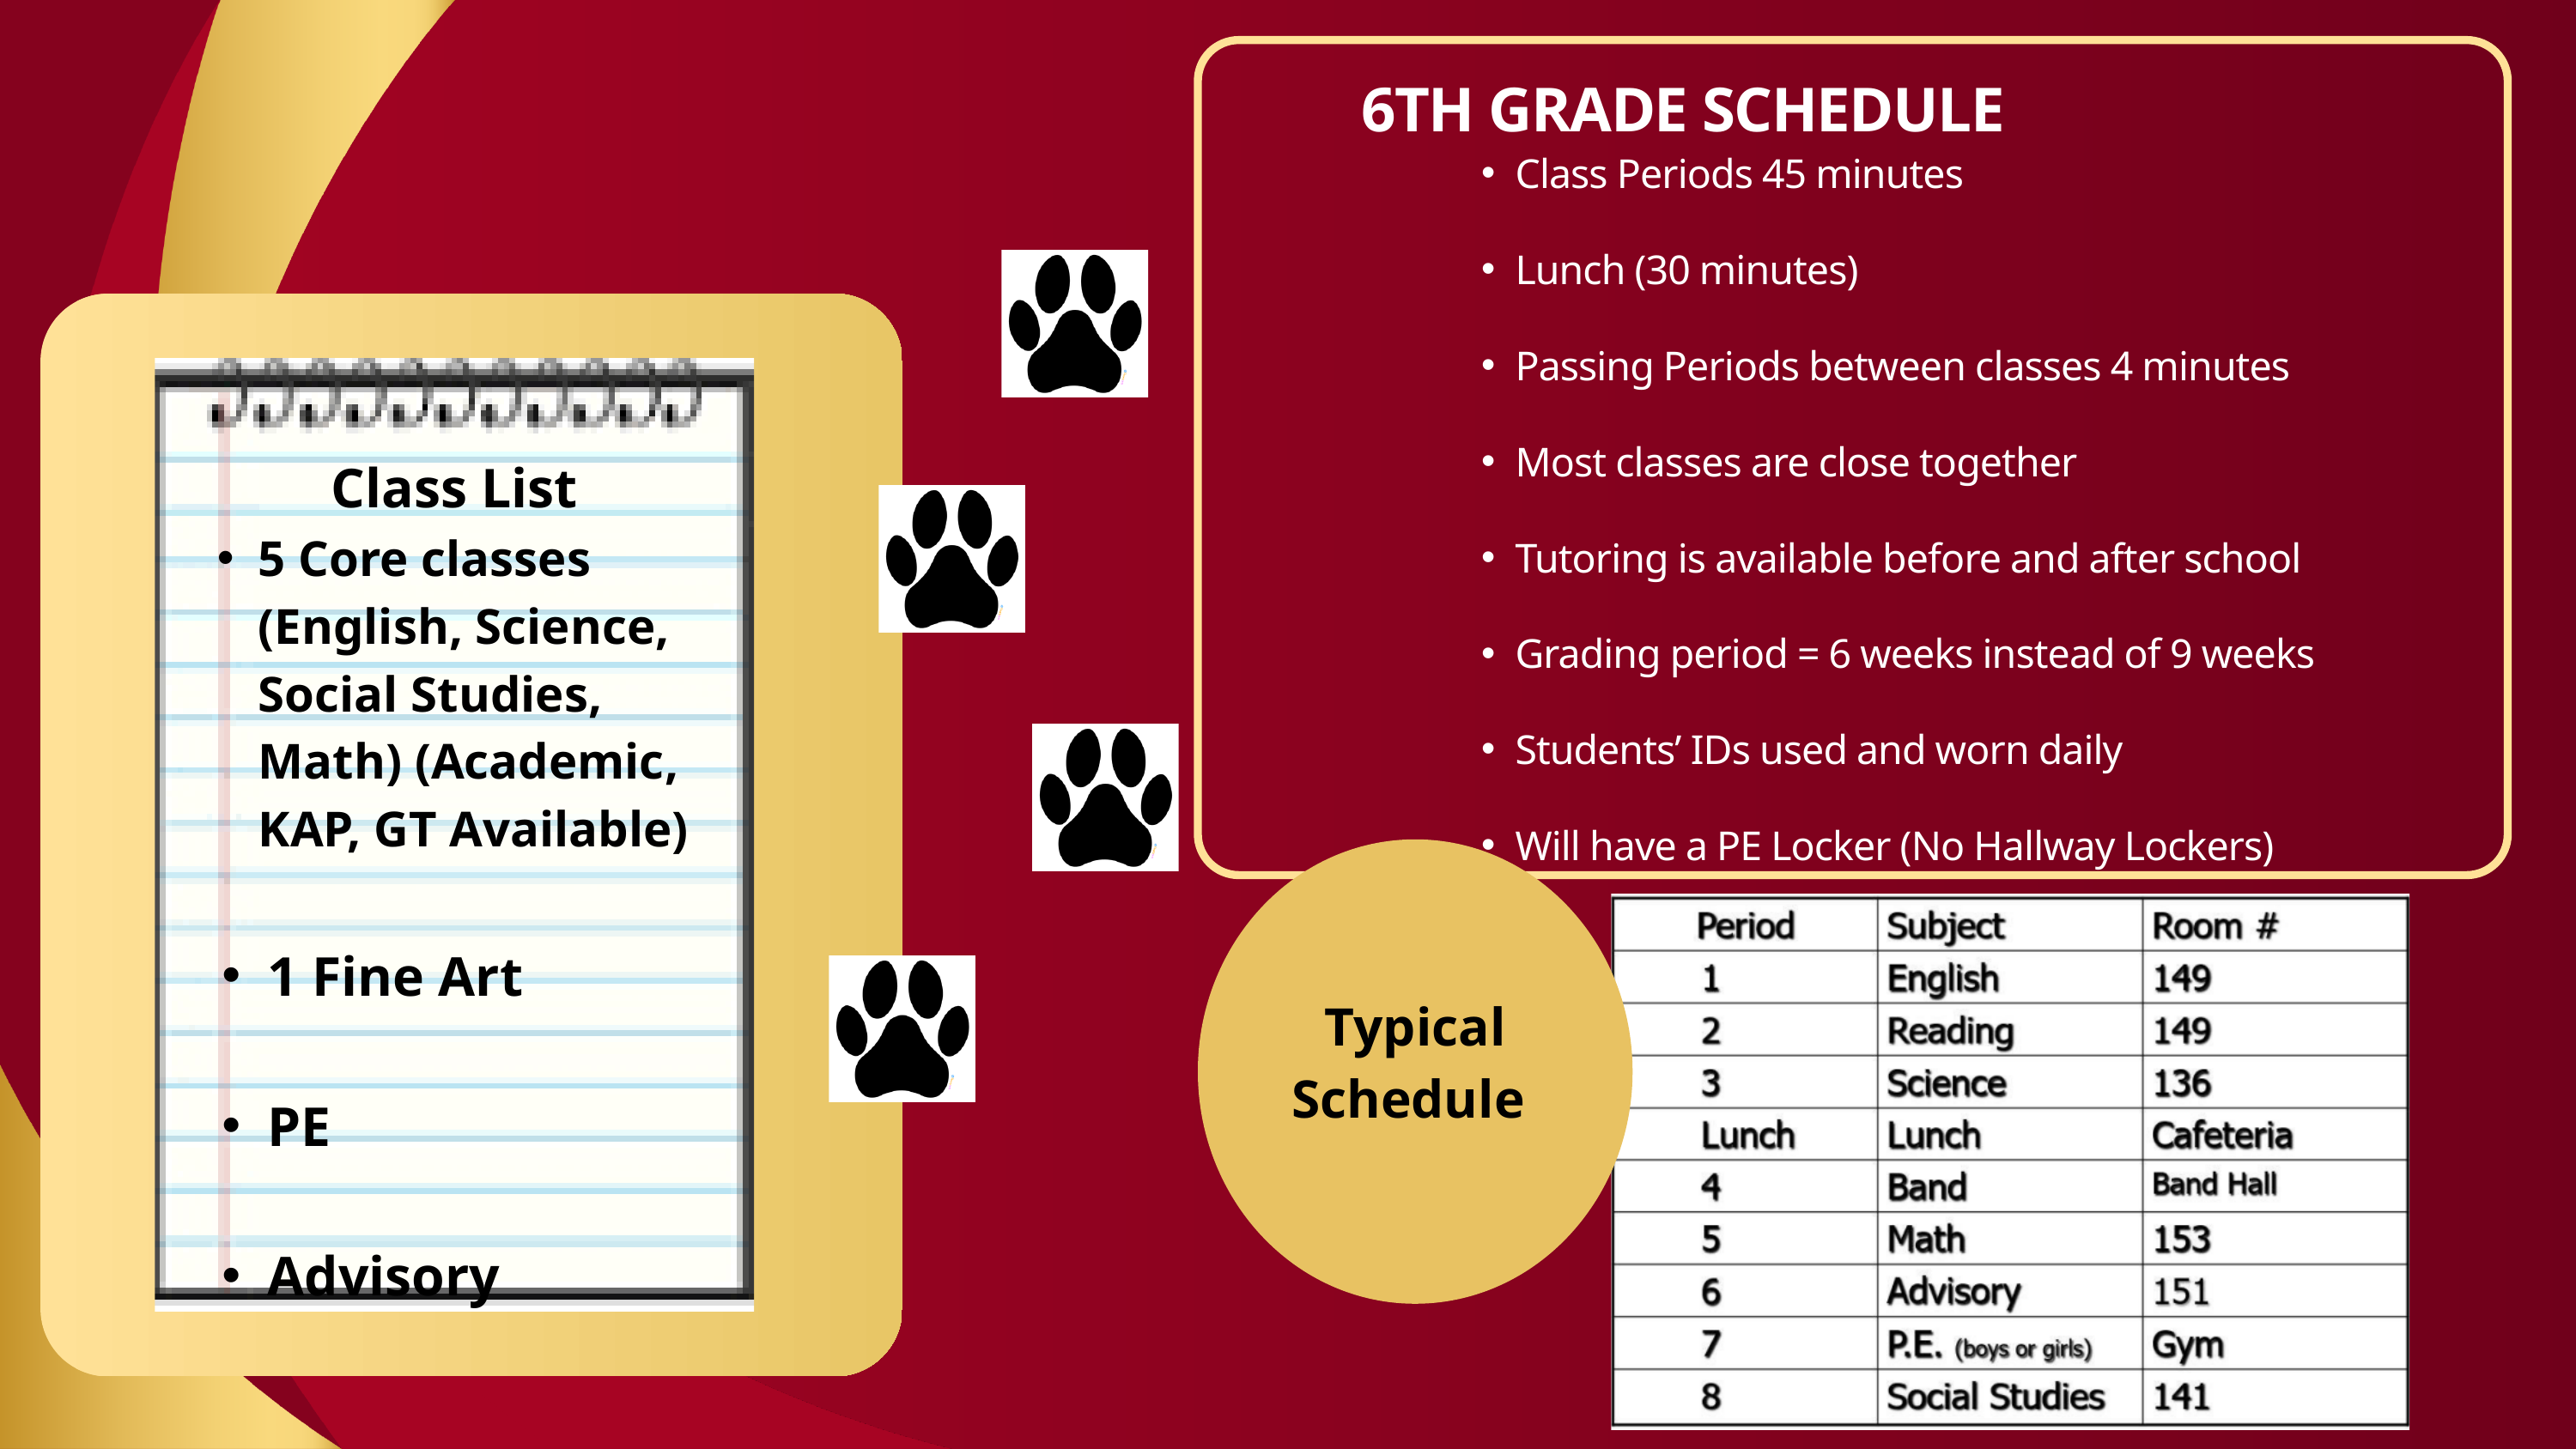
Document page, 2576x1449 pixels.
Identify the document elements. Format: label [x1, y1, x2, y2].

text_box [907, 955, 975, 1102]
text_box [1611, 894, 2410, 1430]
text_box [1001, 250, 1149, 397]
text_box [1197, 39, 2508, 876]
text_box [1032, 724, 1179, 871]
text_box [39, 293, 902, 1377]
text_box [907, 485, 1025, 633]
text_box [1197, 839, 1633, 1304]
text_box [0, 0, 952, 1449]
